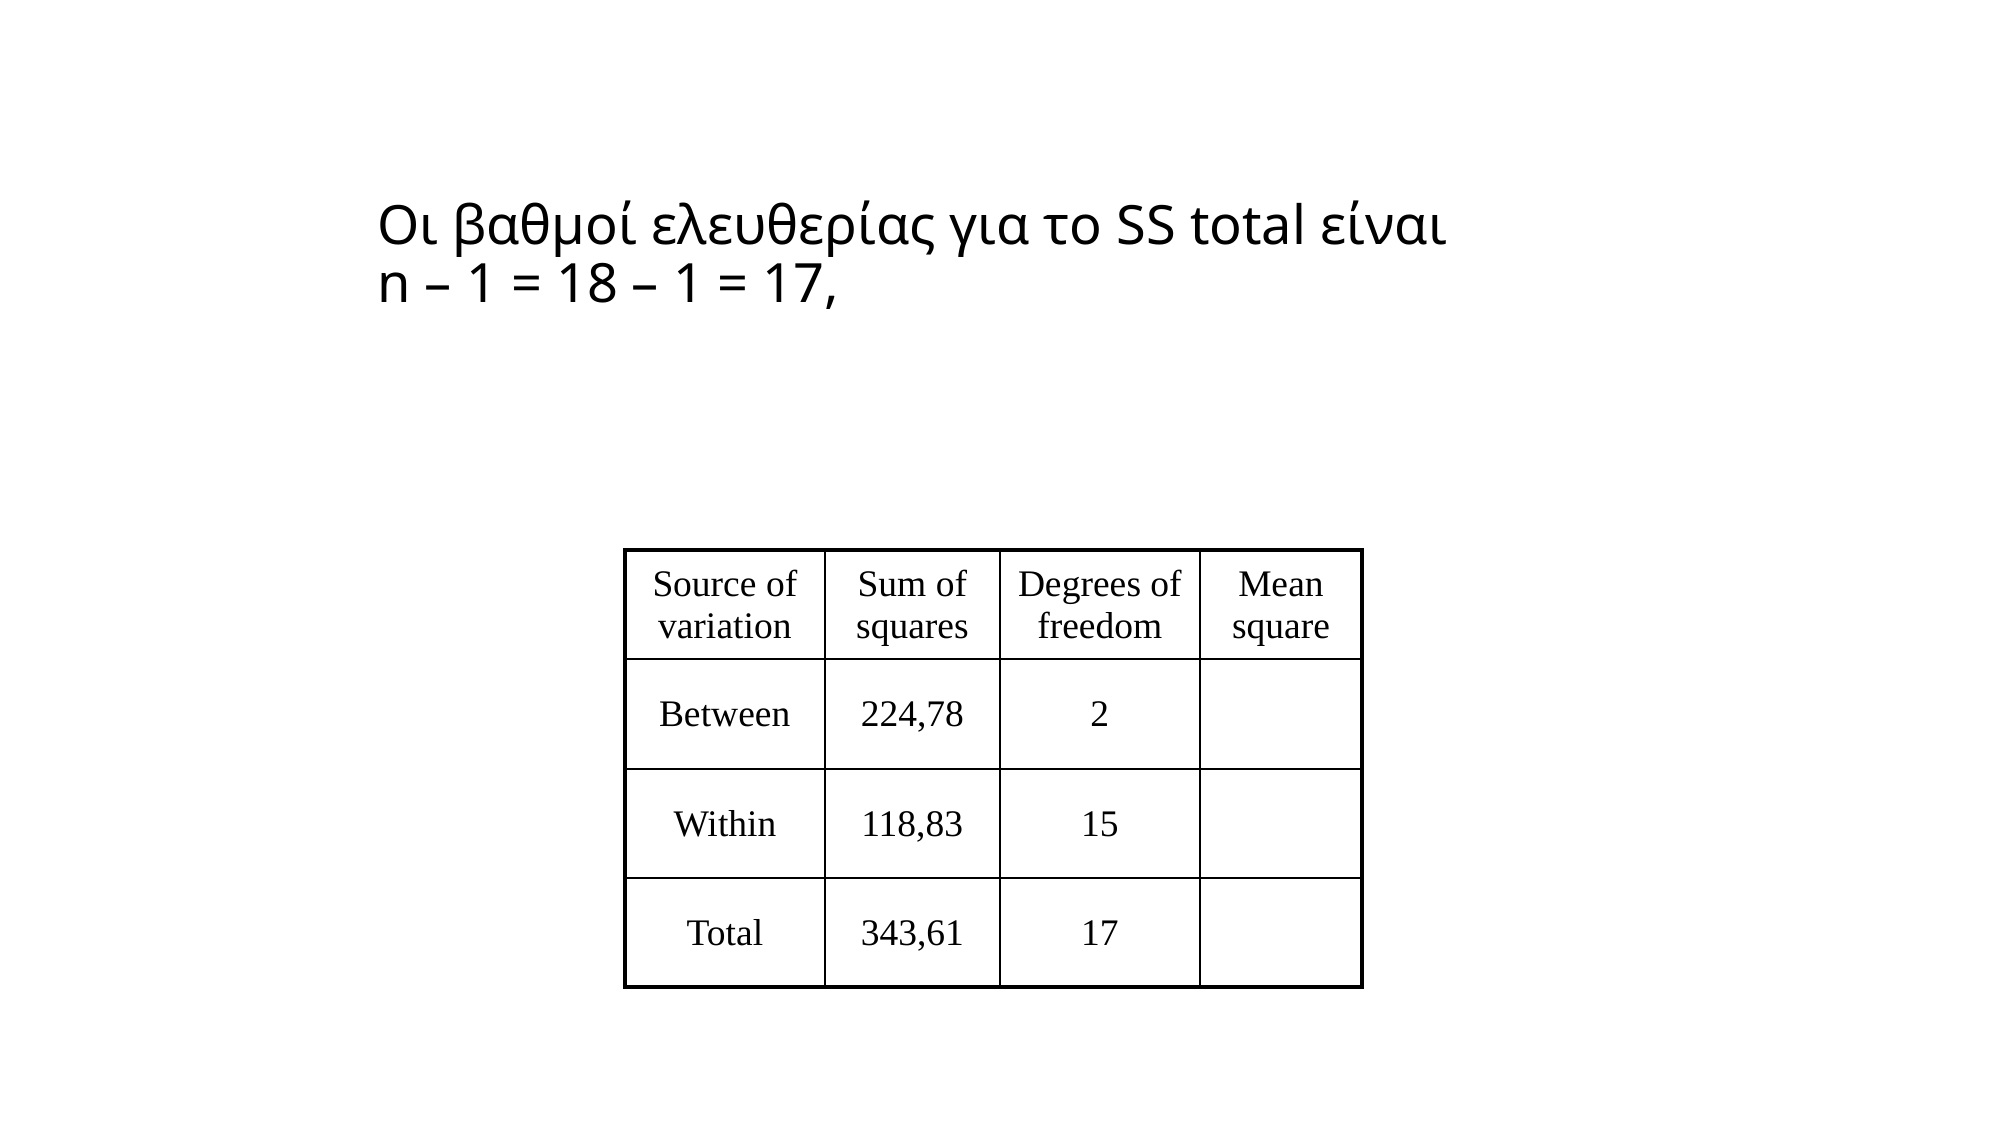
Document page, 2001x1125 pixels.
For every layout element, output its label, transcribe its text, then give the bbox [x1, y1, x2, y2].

table_cell 15 [1001, 770, 1199, 877]
table_header Degrees of freedom [1001, 552, 1199, 658]
table_header Mean square [1201, 552, 1360, 658]
table_cell [1201, 879, 1360, 985]
table_header Source of variation [627, 552, 824, 658]
table_cell 2 [1001, 660, 1199, 768]
table_cell Total [627, 879, 824, 985]
table_cell [1201, 770, 1360, 877]
table_cell 118,83 [826, 770, 999, 877]
table_cell 224,78 [826, 660, 999, 768]
title Οι βαθμοί ελευθερίας για το SS total είναι n – 1 = 18 – 1 = 17, [362, 137, 1663, 375]
table_cell Between [627, 660, 824, 768]
table_cell Within [627, 770, 824, 877]
table_cell 17 [1001, 879, 1199, 985]
table_cell [1201, 660, 1360, 768]
table_header Sum of squares [826, 552, 999, 658]
table_cell 343,61 [826, 879, 999, 985]
